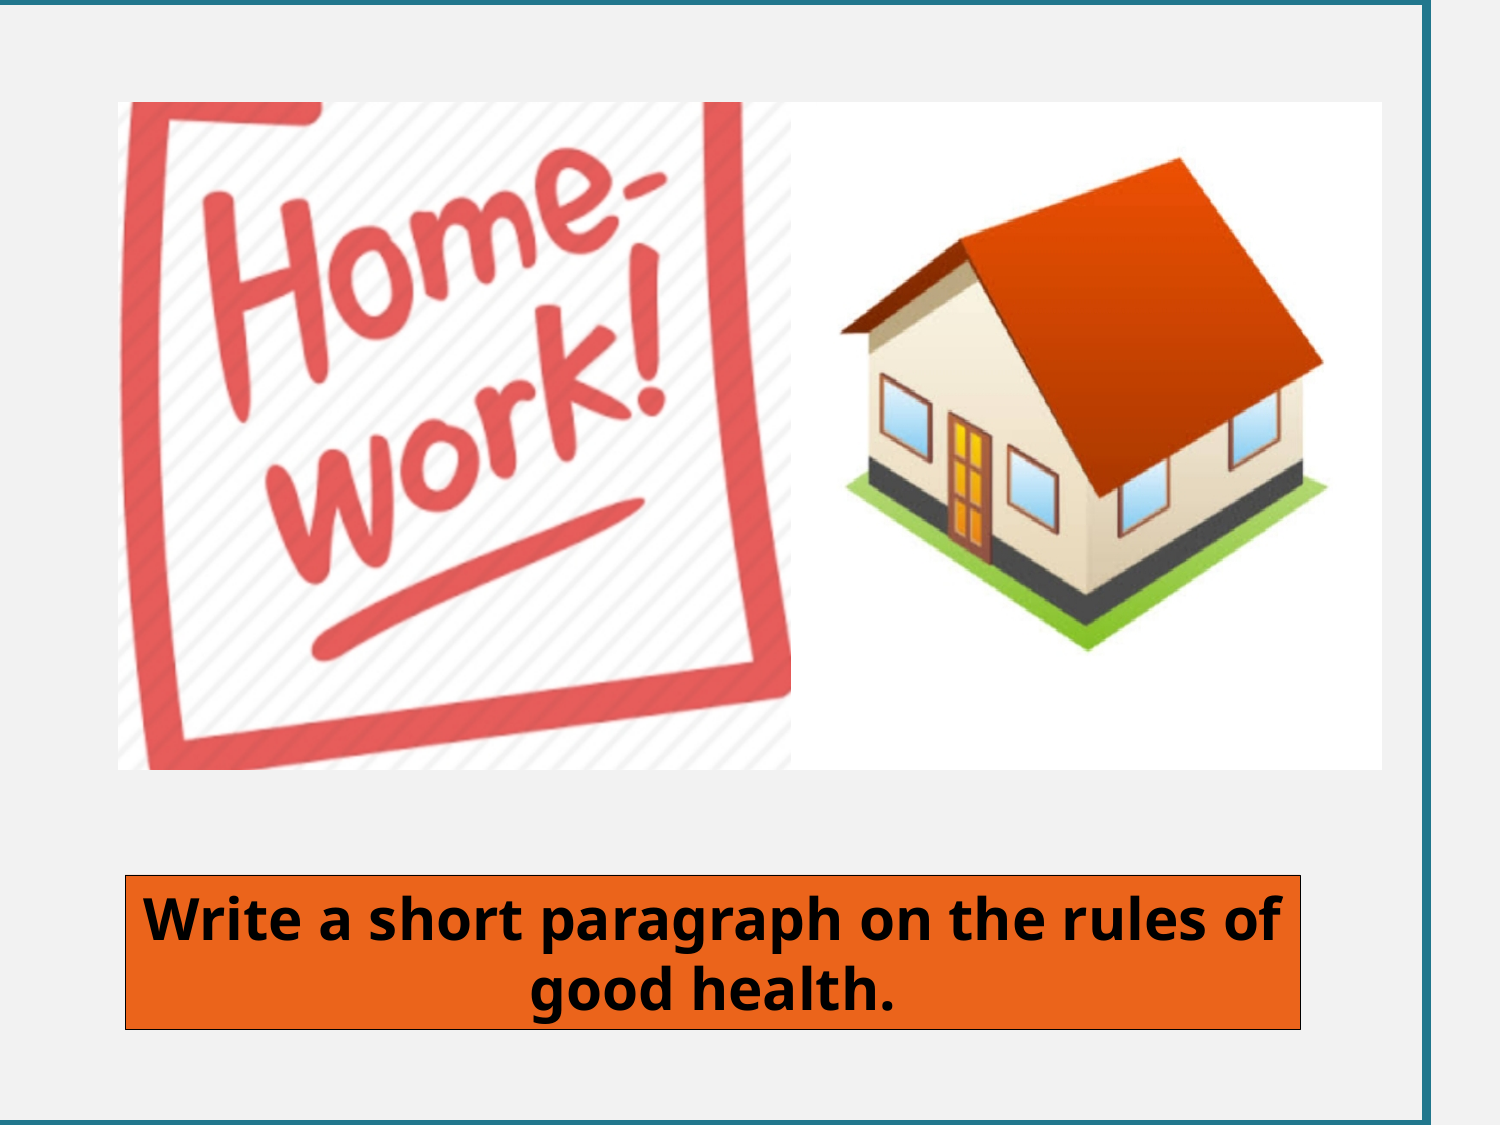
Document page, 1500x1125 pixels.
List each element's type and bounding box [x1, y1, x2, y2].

picture [118, 102, 1382, 770]
text_box [0, 0, 1431, 1125]
